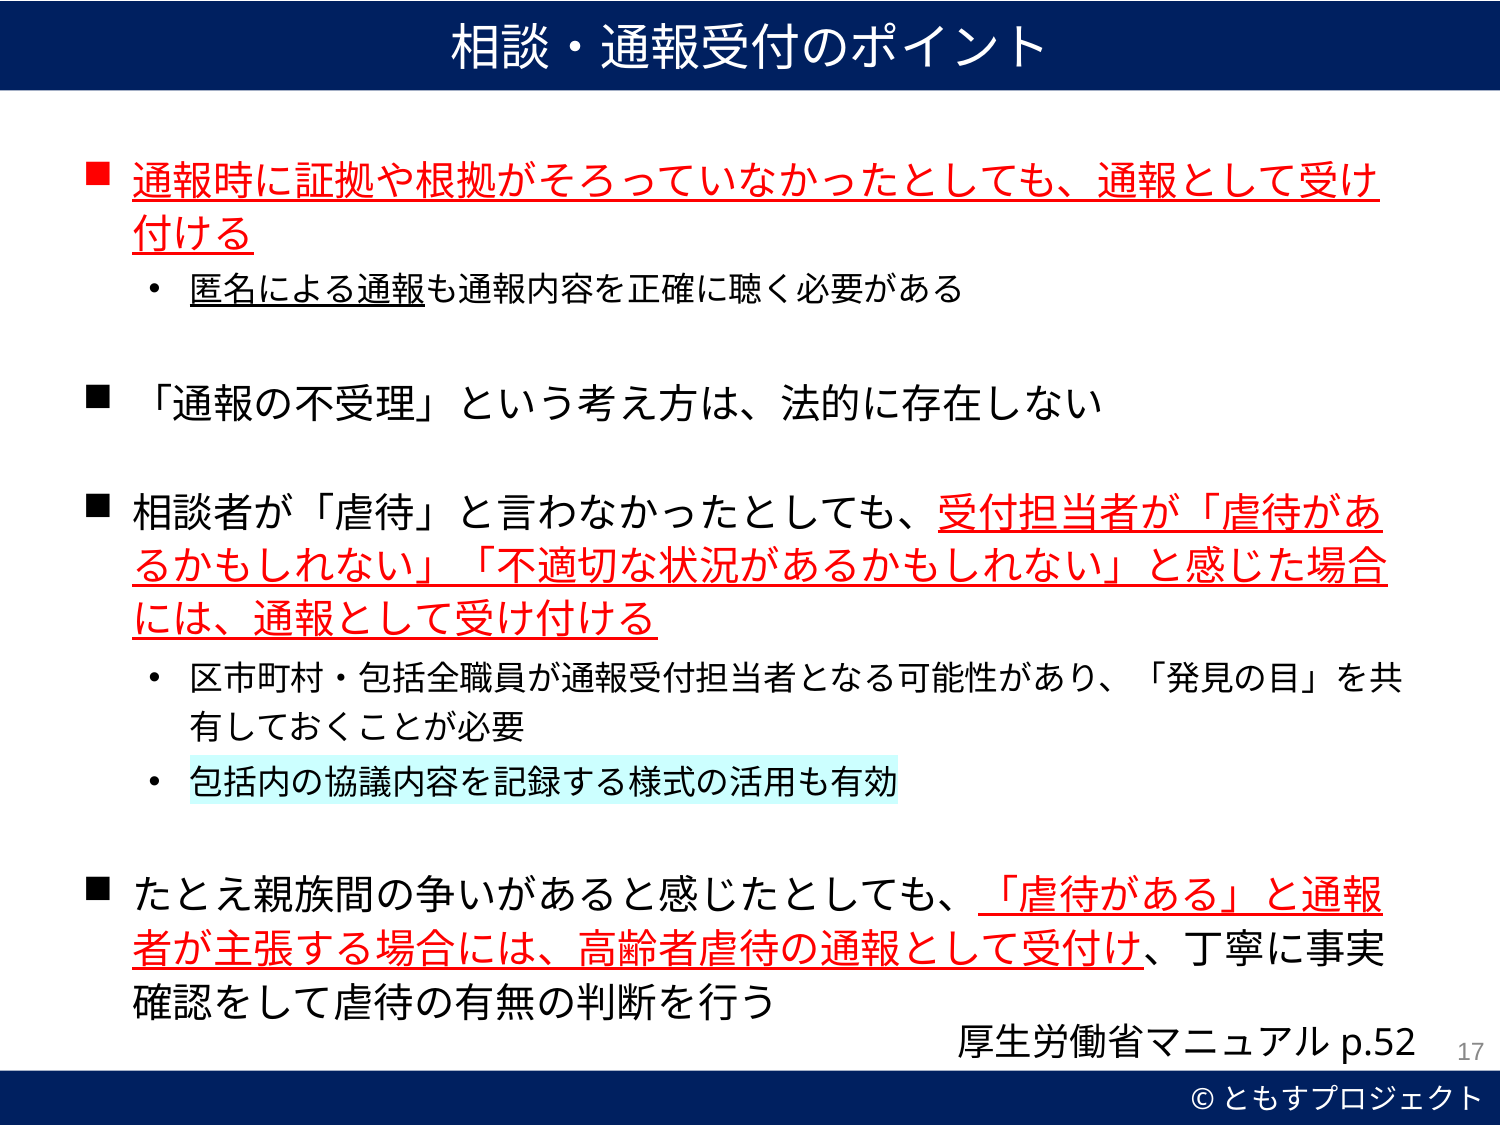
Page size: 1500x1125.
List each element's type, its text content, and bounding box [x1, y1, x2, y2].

text_box 通報時に証拠や根拠がそろっていなかったとしても、通報として受け付ける 匿名による通報も通報内容を正確に聴く必要がある 「通報の不受理」という考え方は、法的に存在しない 相談者が「虐待」と言わなかったとしても、受付担当者が「虐待があるかもしれない」「不適切な状況があるかもしれない」と感じた場合には、通報として受け付ける 区市町村・包括全職員が通報受付担当者となる可能性があり、「発見の目」を共有しておくことが必要 包括内の協議内容を記録する様式の活用も有効 たとえ親族間の争いがあると感じたとしても、「虐待がある」と通報者が主張する場合には、高齢者虐待の通報として受付け、丁寧に事実確認をして虐待の有無の判断を行う [68, 142, 1432, 1036]
text_box ©ともすプロジェクト [0, 1069, 1500, 1125]
text_box 厚生労働省マニュアルp.52 [869, 1010, 1431, 1070]
slide_number 17 [1149, 1020, 1500, 1081]
text_box 相談・通報受付のポイント [0, 0, 1500, 93]
